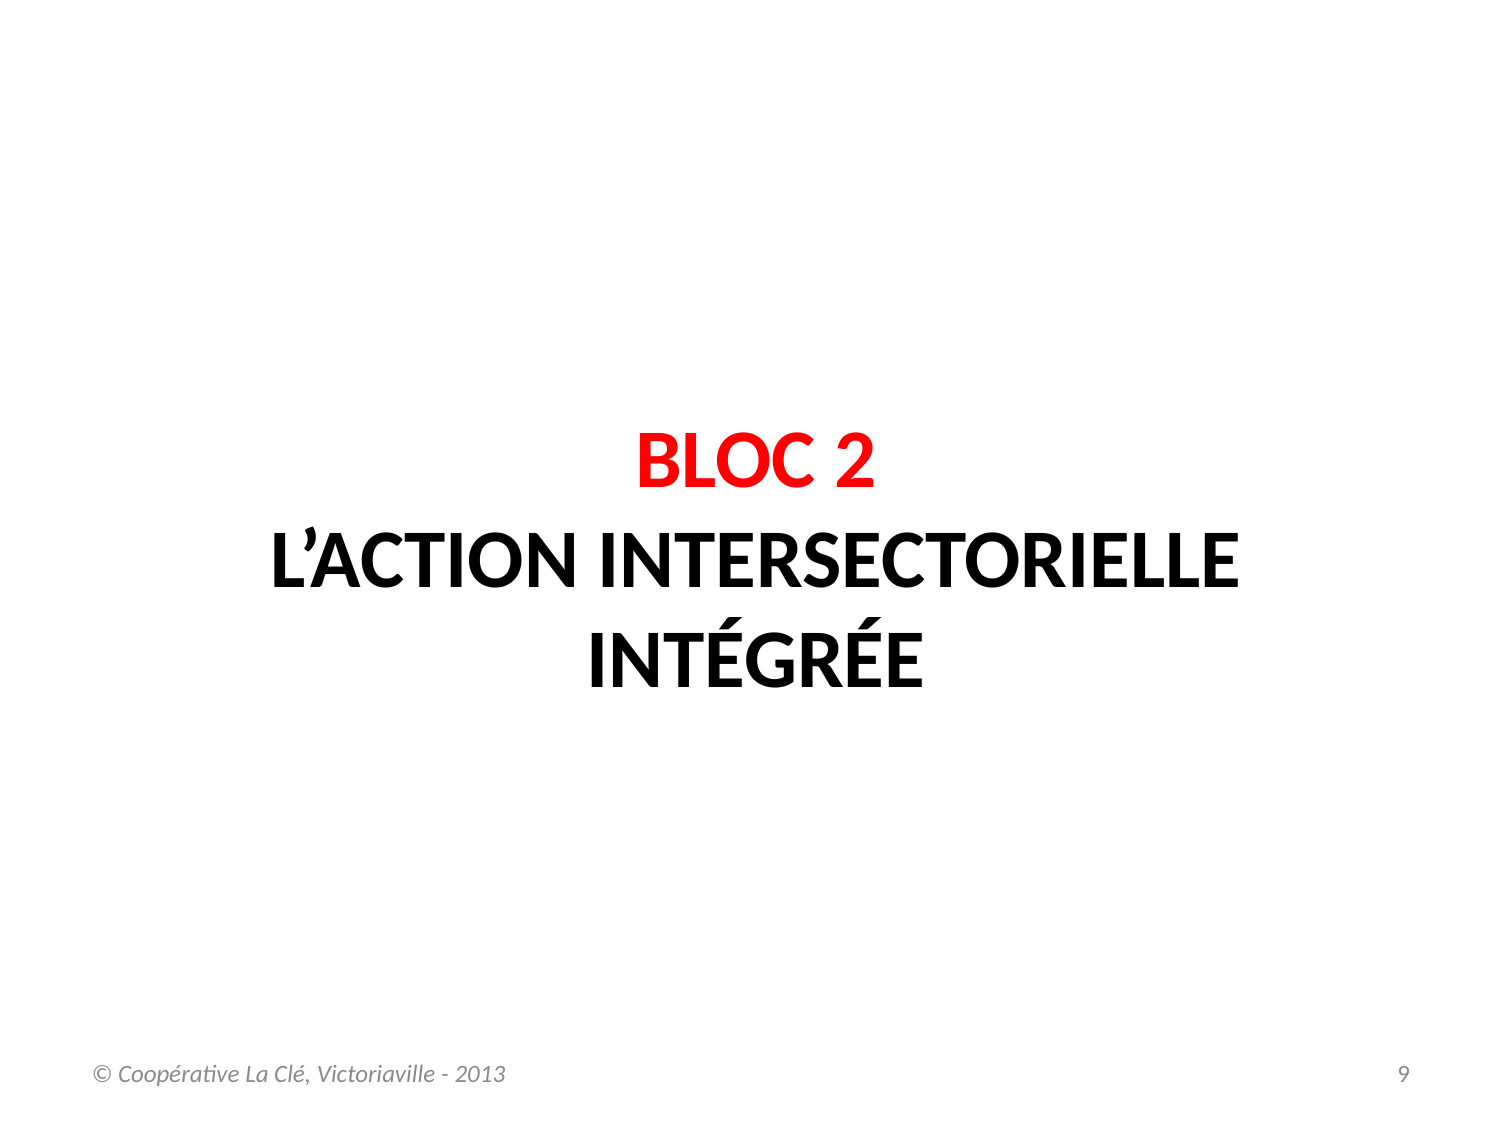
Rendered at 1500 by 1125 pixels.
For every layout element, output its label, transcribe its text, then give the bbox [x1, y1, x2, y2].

title BLOC 2 L’action intersectorielle intégrée [118, 397, 1394, 740]
slide_number 9 [1074, 1042, 1425, 1103]
footer © Coopérative La Clé, Victoriaville - 2013 [76, 1042, 552, 1103]
